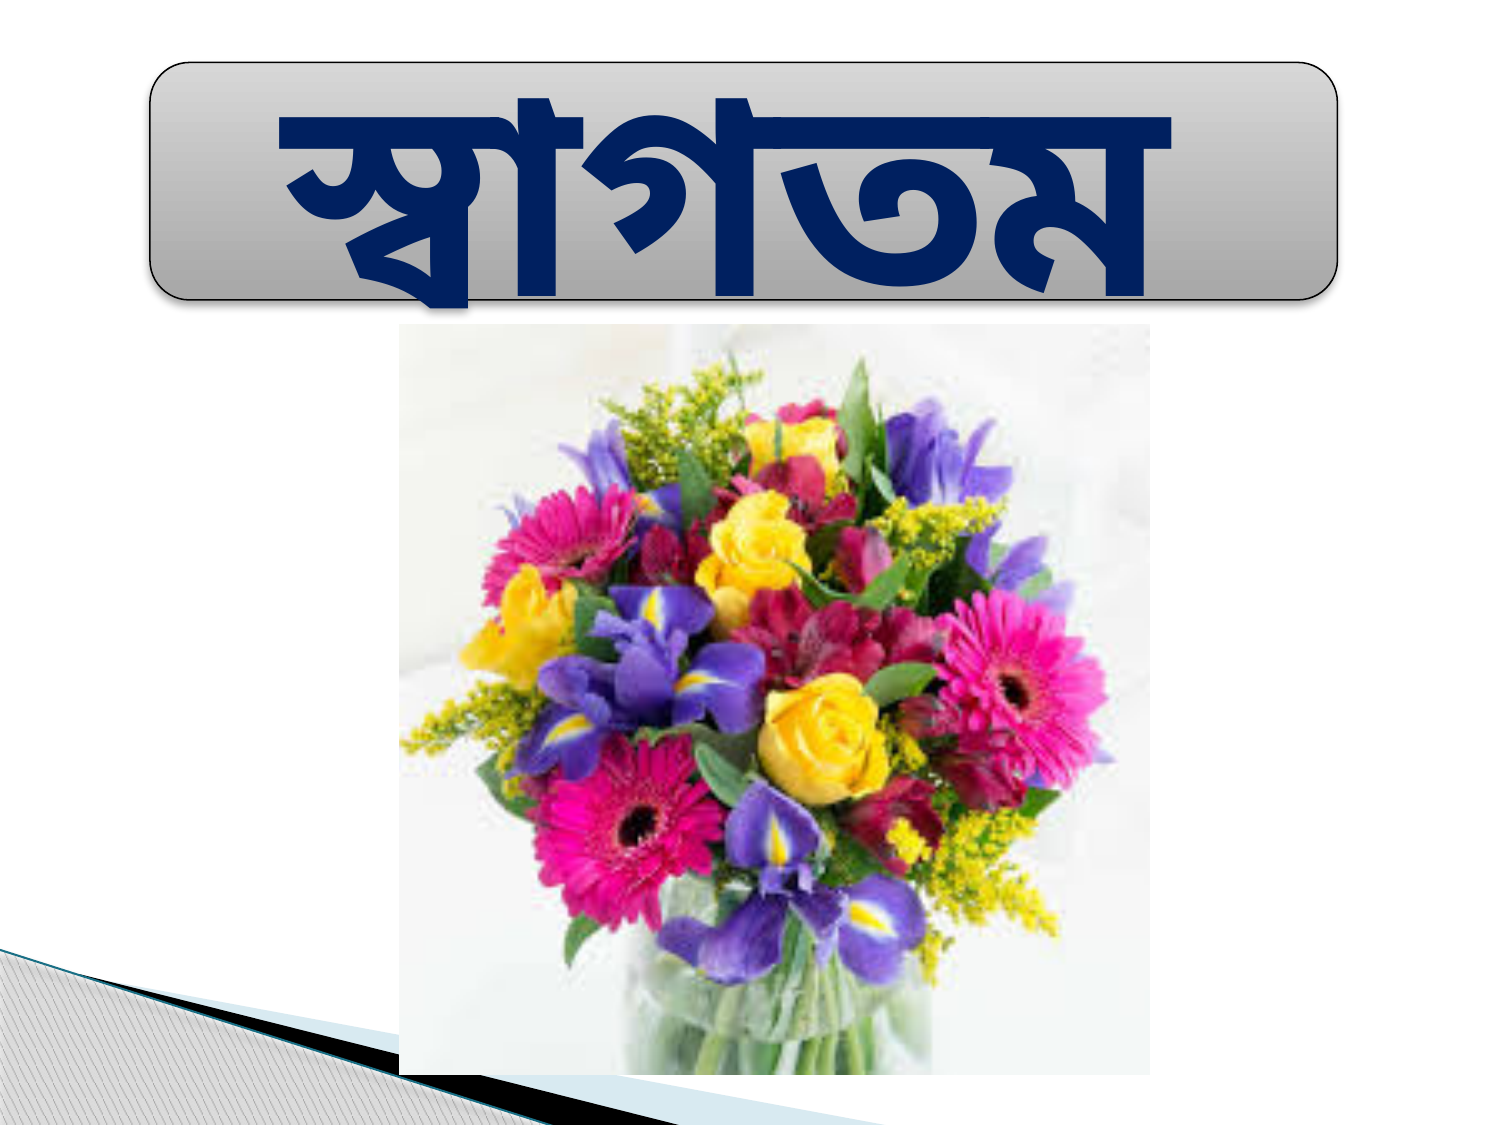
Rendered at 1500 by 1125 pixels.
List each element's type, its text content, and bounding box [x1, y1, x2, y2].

picture [399, 324, 1151, 1076]
text_box স্বাগতম [149, 61, 1339, 301]
